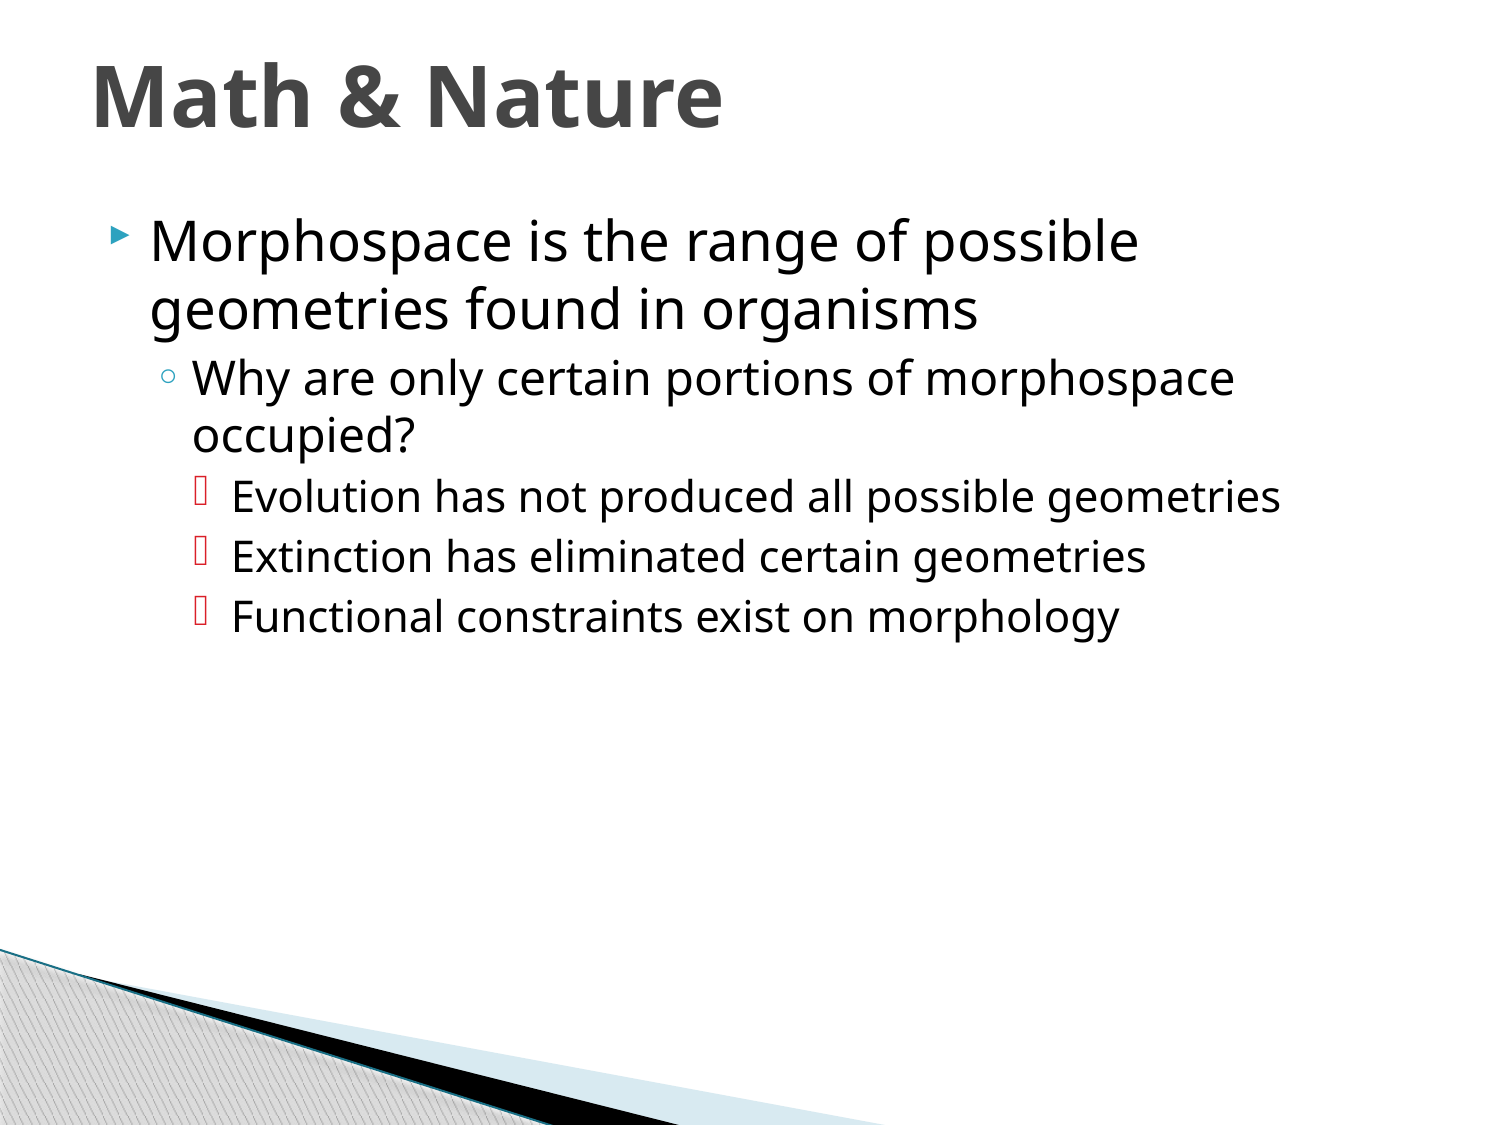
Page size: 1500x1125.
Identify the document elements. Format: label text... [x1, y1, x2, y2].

title Math & Nature [75, 0, 1425, 188]
list Morphospace is the range of possible geometries found in organisms Why are only certain portions of morphospace occupied? Evolution has not produced all possible geometries Extinction has eliminated certain geometries Functional constraints exist on morphology [75, 197, 1425, 941]
